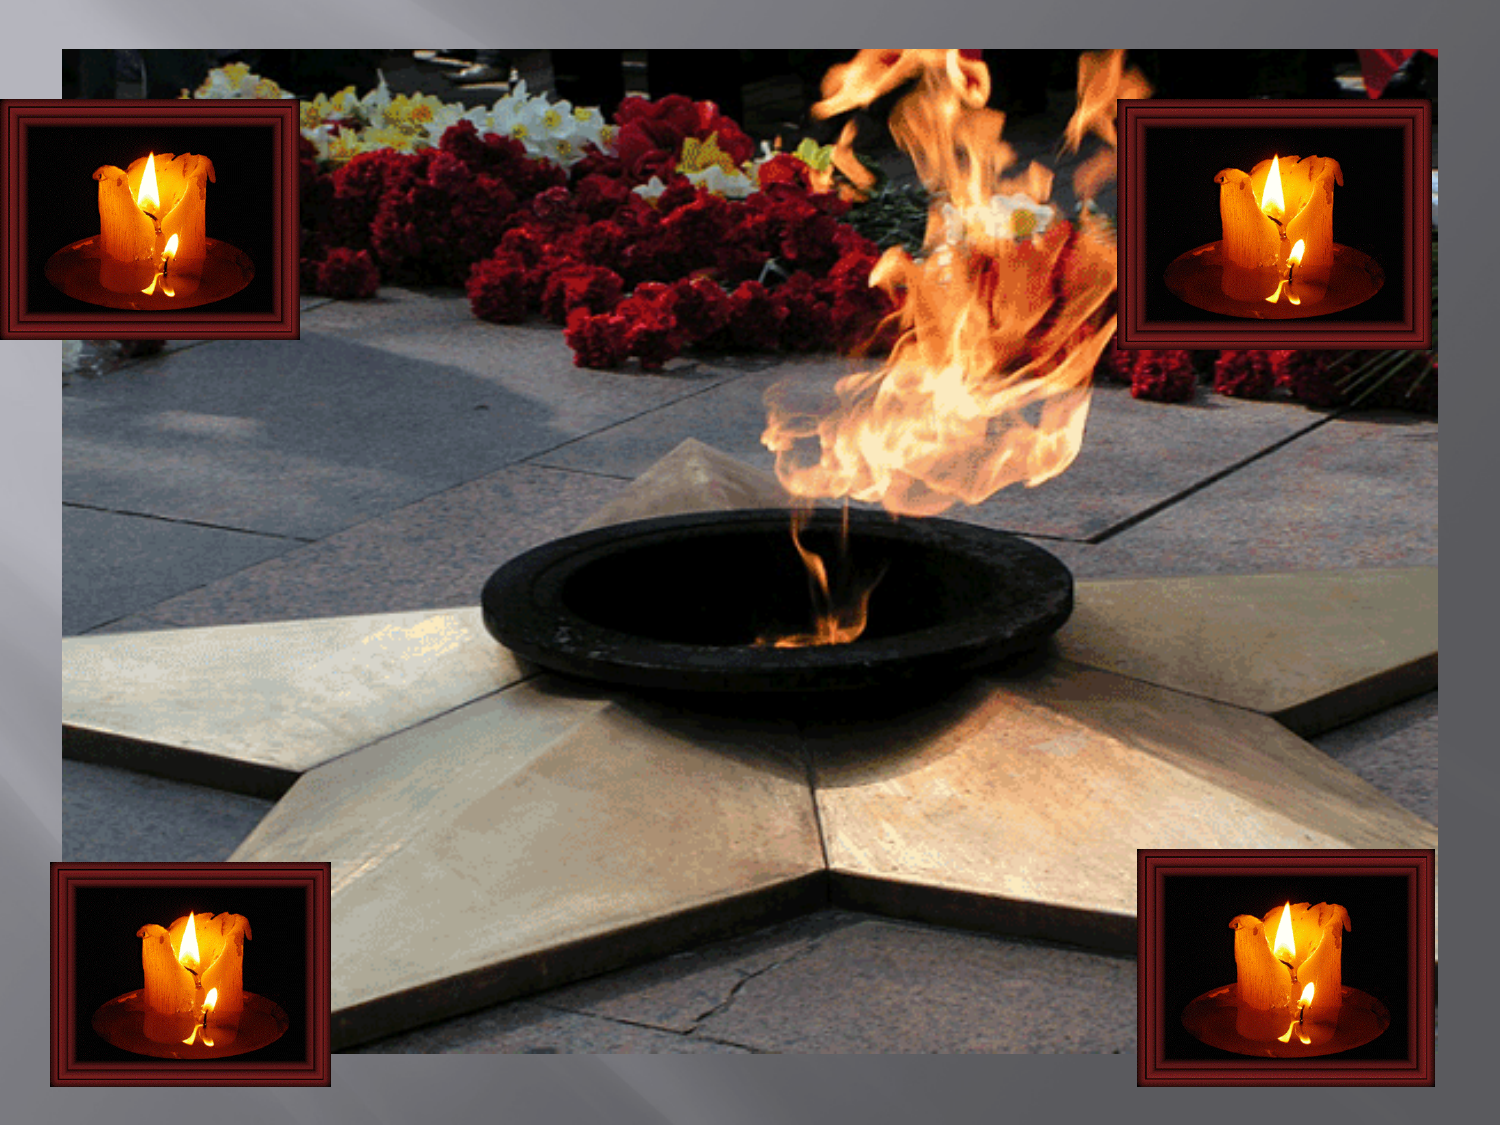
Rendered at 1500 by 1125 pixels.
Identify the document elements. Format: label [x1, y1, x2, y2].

picture [0, 49, 1438, 1087]
